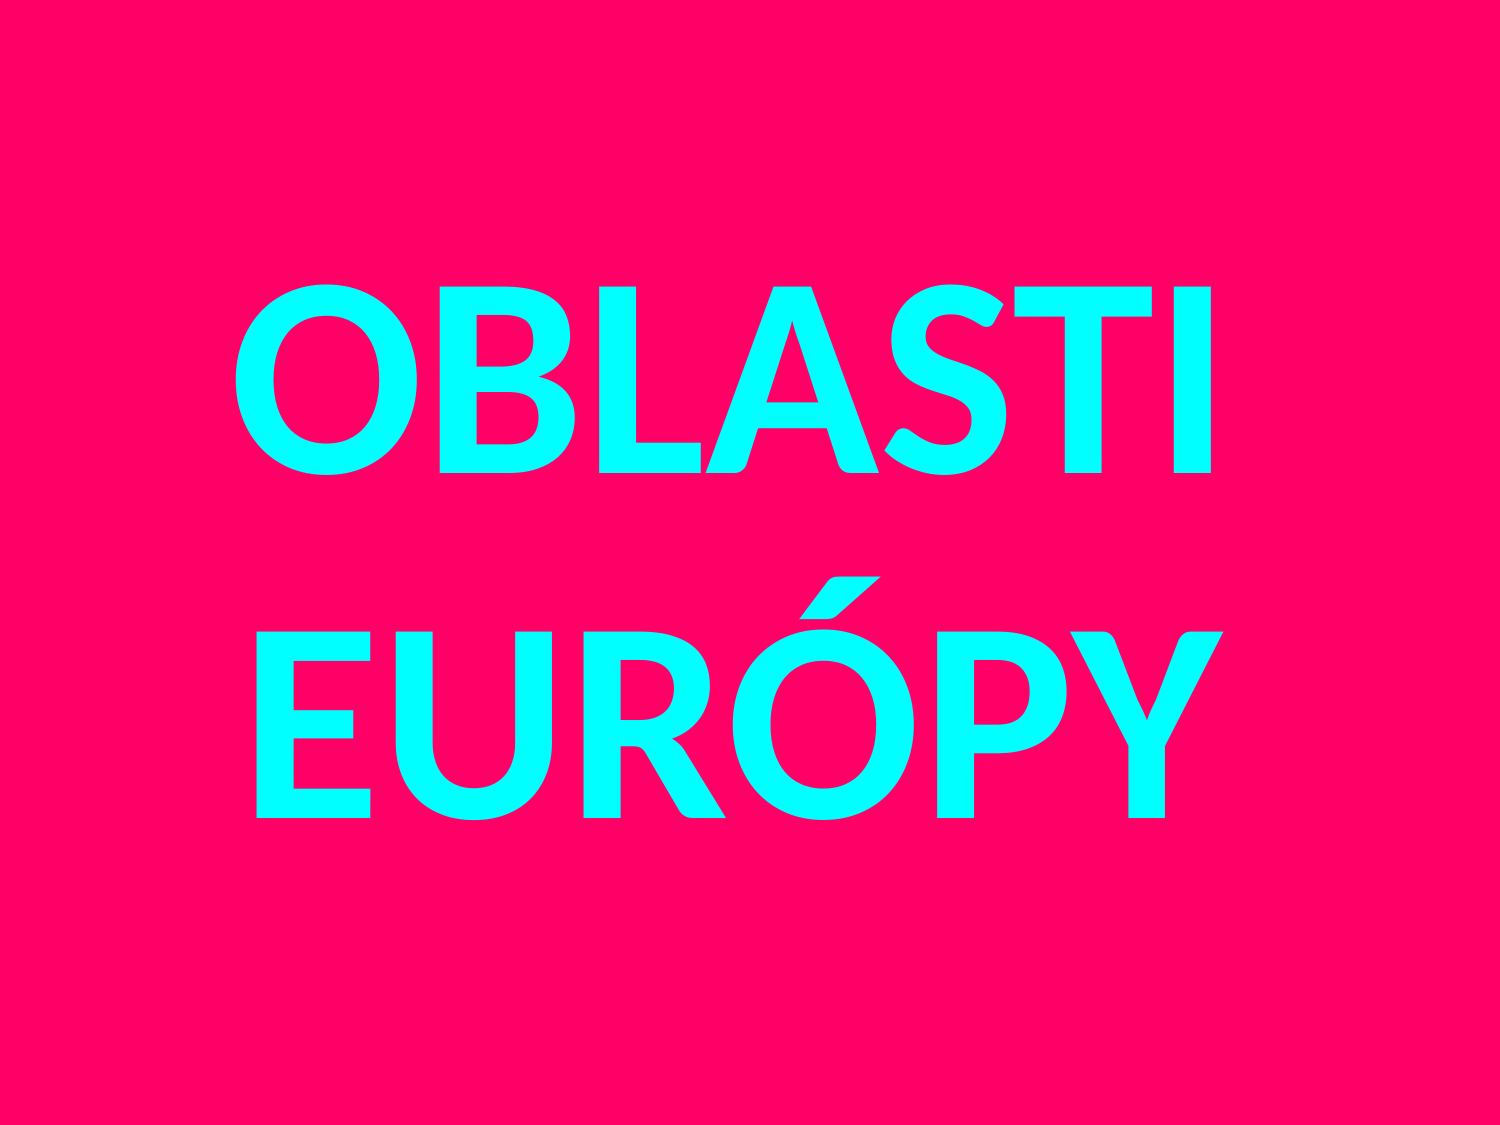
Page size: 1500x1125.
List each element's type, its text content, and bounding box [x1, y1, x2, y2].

text_box OBLASTI EURÓPY [214, 178, 1248, 884]
